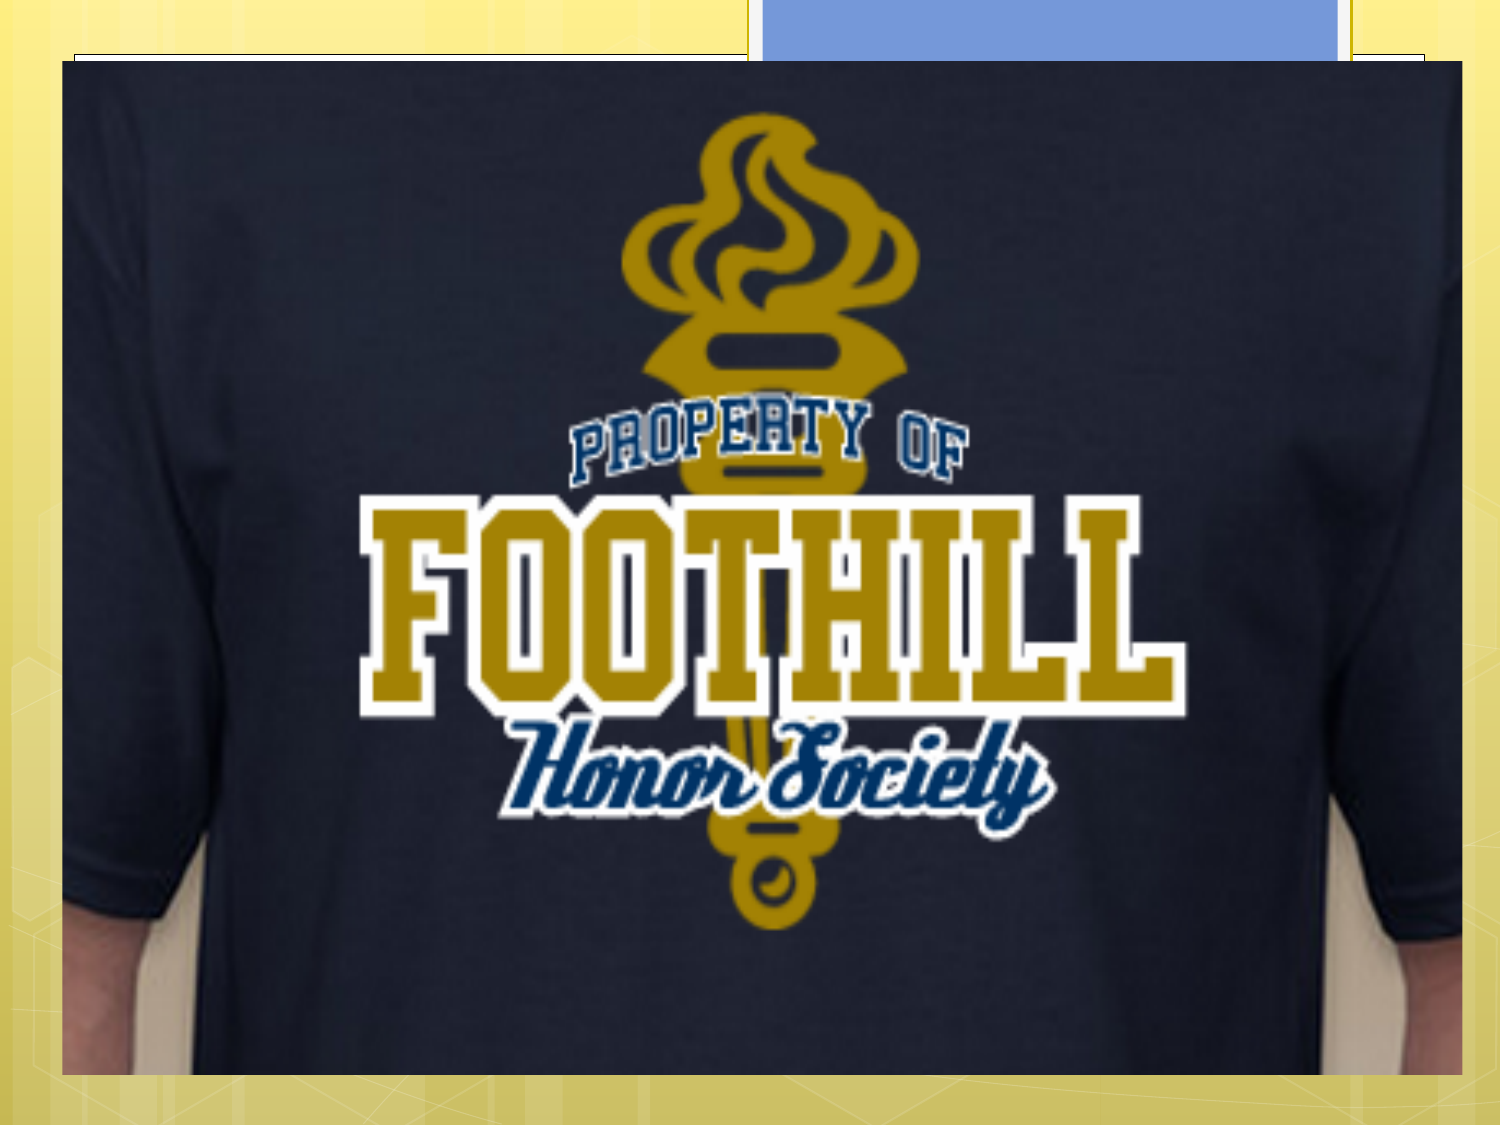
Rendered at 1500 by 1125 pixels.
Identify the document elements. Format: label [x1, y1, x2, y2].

picture [62, 61, 1463, 1076]
